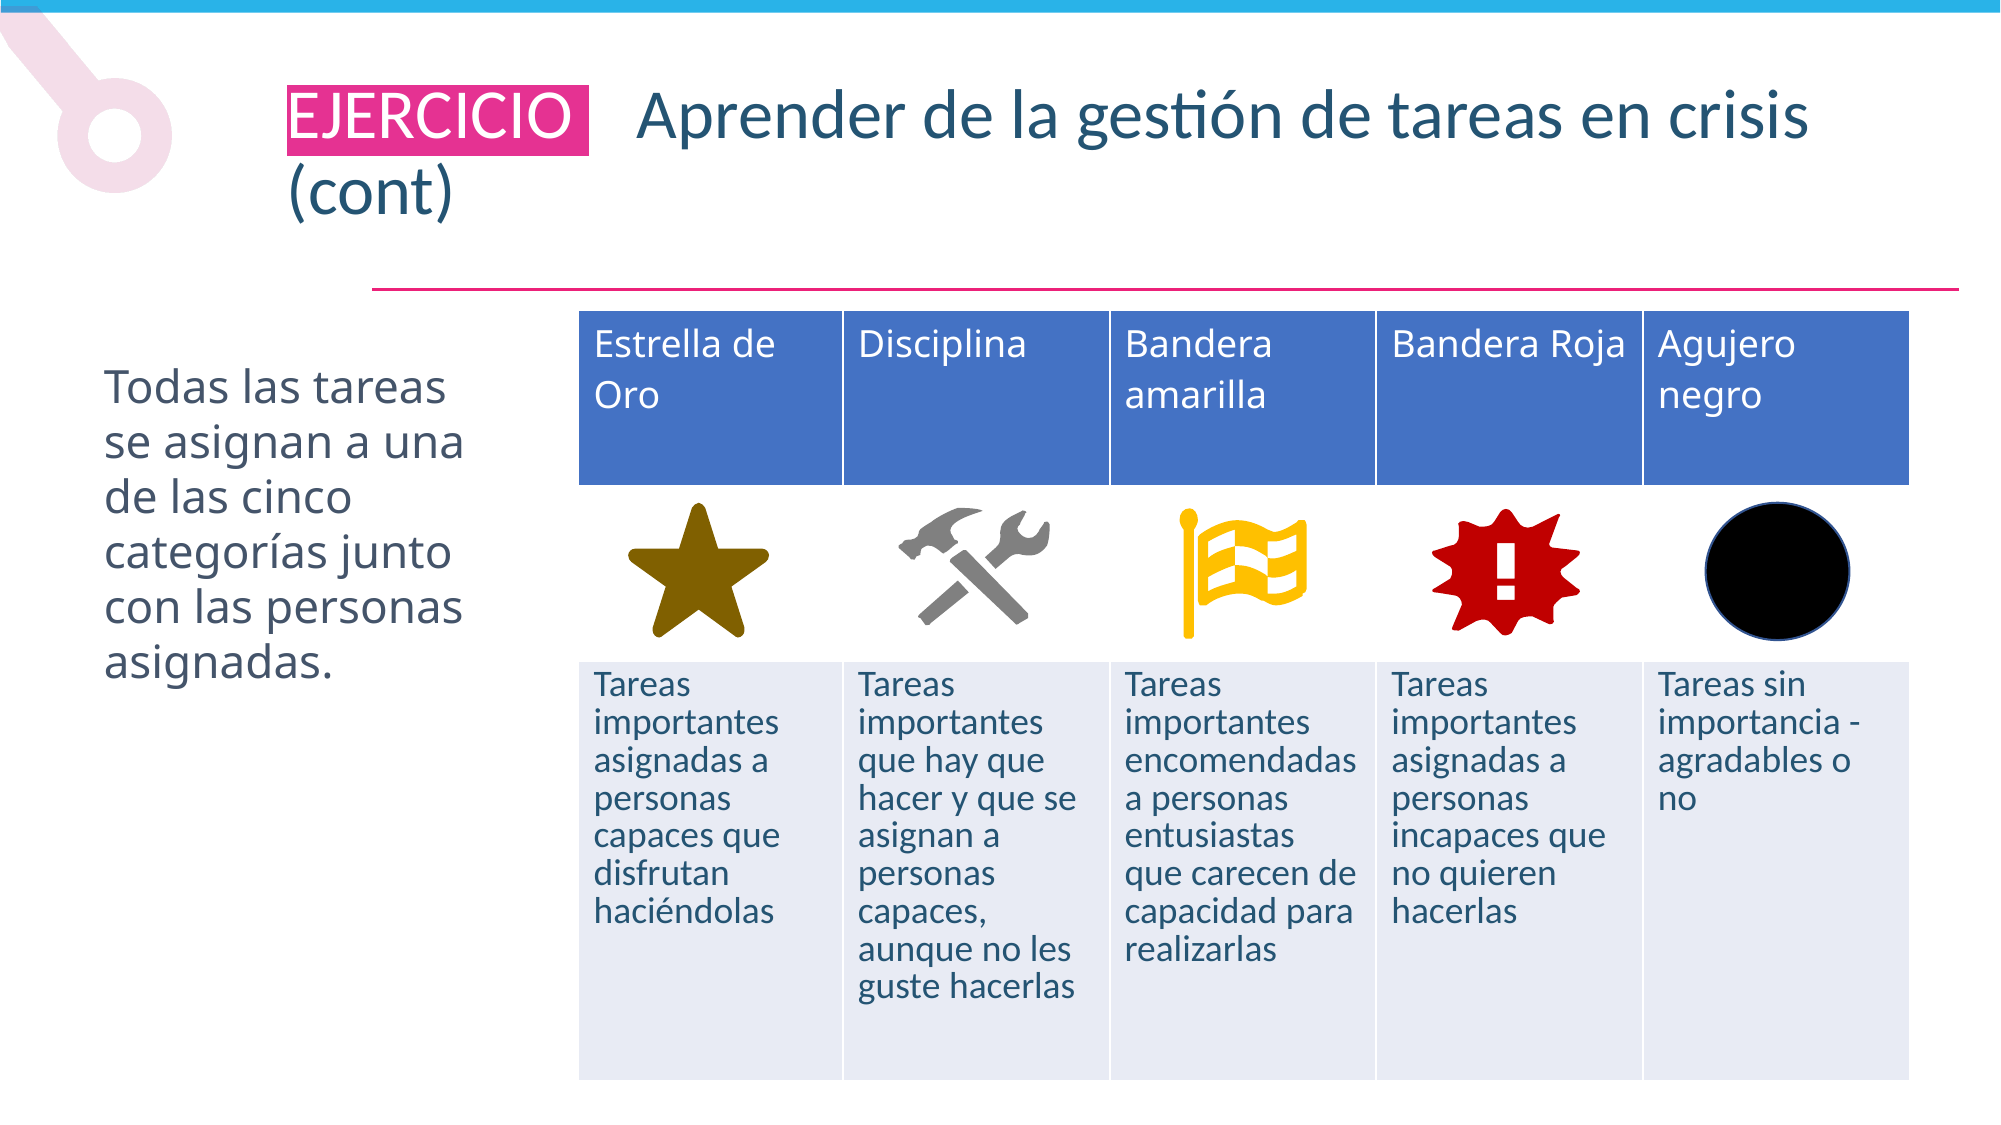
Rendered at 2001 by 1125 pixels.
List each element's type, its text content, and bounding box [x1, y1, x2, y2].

table_cell Tareas importantes que hay que hacer y que se asignan a personas capaces, aunque no les guste hacerlas [844, 662, 1109, 1080]
text_box [1431, 508, 1580, 636]
table_cell [1377, 486, 1642, 660]
table_cell Tareas importantes asignadas a personas incapaces que no quieren hacerlas [1377, 662, 1642, 1080]
list EJERCICIO Aprender de la gestión de tareas en crisis (cont) [271, 70, 1829, 238]
text_box Todas las tareas se asignan a una de las cinco categorías junto con las personas asignadas. [90, 351, 495, 695]
text_box [1179, 508, 1198, 639]
table_header Bandera amarilla [1111, 311, 1375, 485]
table_header Disciplina [844, 311, 1109, 485]
text_box [984, 510, 1050, 569]
table_header Agujero negro [1644, 311, 1909, 485]
table_header Estrella de Oro [579, 311, 842, 485]
table_cell [1644, 486, 1909, 660]
text_box [918, 580, 969, 626]
text_box [628, 502, 770, 638]
table_cell [844, 486, 1109, 660]
table_cell [1111, 486, 1375, 660]
table_cell Tareas sin importancia - agradables o no [1644, 662, 1909, 1080]
text_box [1704, 501, 1851, 642]
text_box [1197, 520, 1307, 606]
table_cell Tareas importantes encomendadas a personas entusiastas que carecen de capacidad para realizarlas [1111, 662, 1375, 1080]
table_cell Tareas importantes asignadas a personas capaces que disfrutan haciéndolas [579, 662, 842, 1080]
table_header Bandera Roja [1377, 311, 1642, 485]
text_box [949, 550, 1029, 625]
text_box [898, 507, 983, 560]
picture [0, 6, 224, 218]
table_cell [579, 486, 842, 660]
